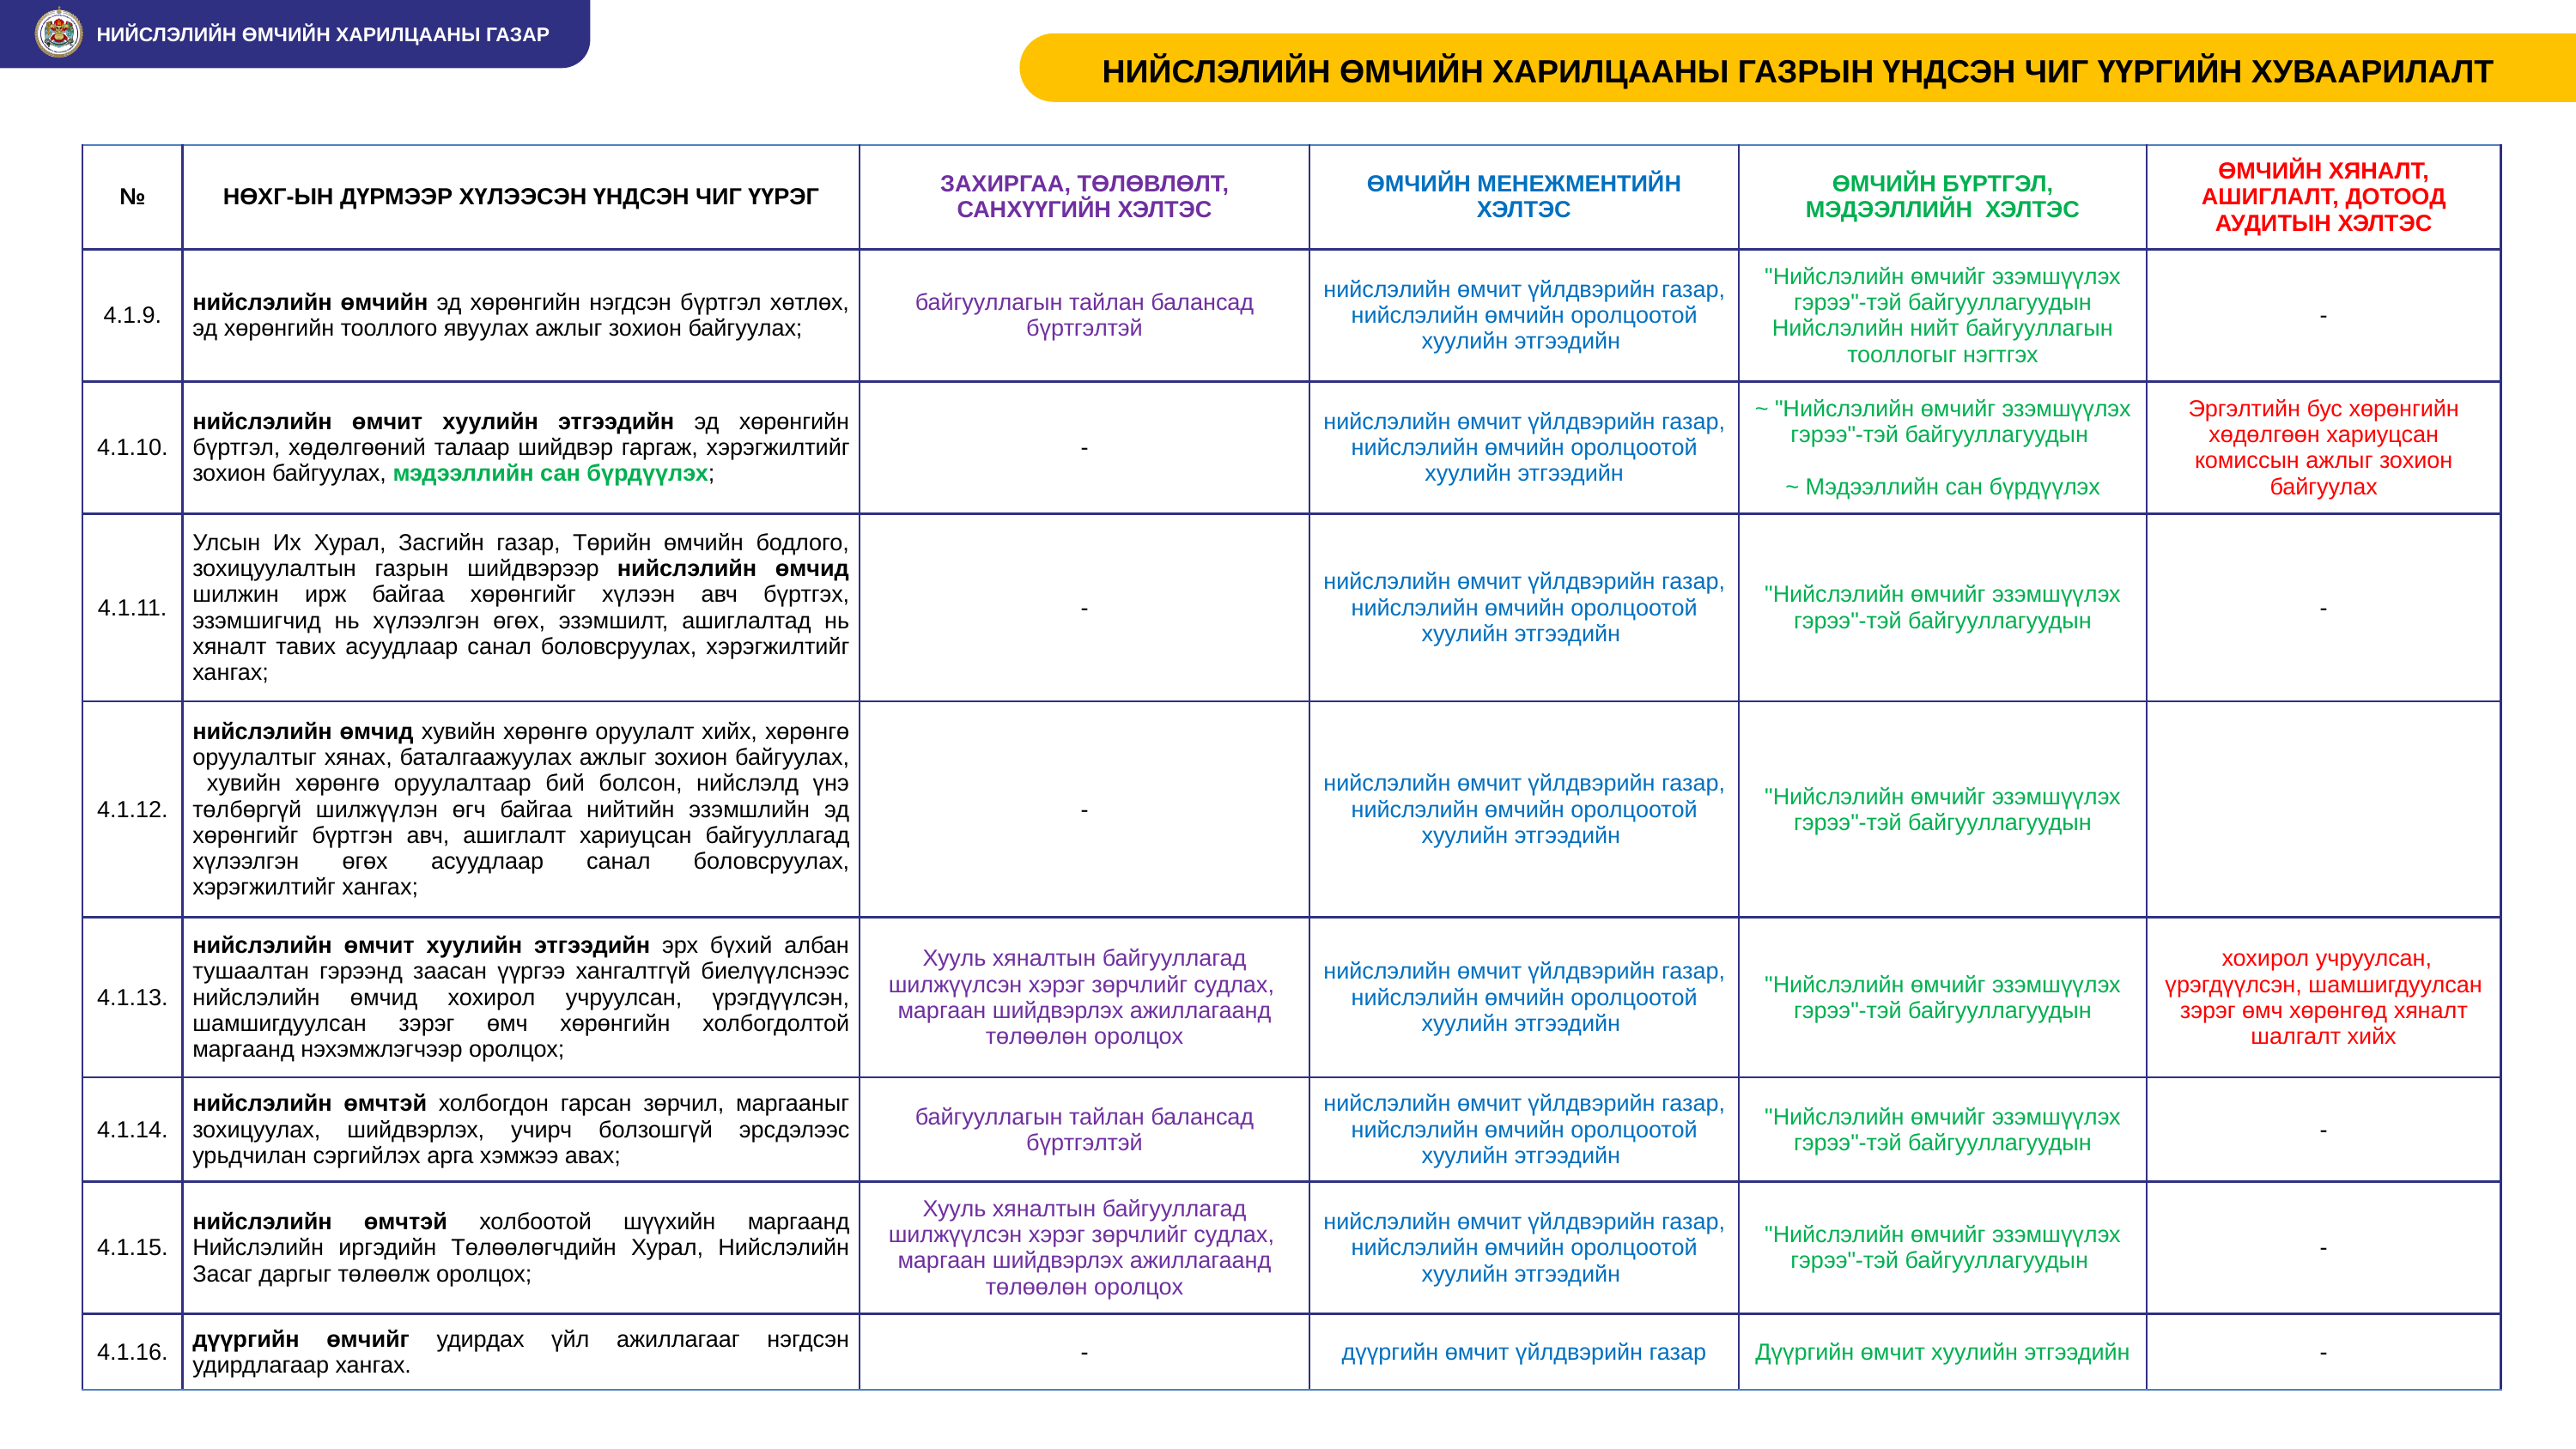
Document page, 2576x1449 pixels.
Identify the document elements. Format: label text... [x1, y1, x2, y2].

table_cell Дүүргийн өмчит хуулийн этгээдийн [1740, 1315, 2146, 1389]
table_cell - [2148, 251, 2500, 380]
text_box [0, 0, 591, 69]
table_cell дүүргийн өмчит үйлдвэрийн газар [1310, 1315, 1738, 1389]
table_cell нийслэлийн өмчит үйлдвэрийн газар, нийслэлийн өмчийн оролцоотой хуулийн этгээдийн [1310, 702, 1738, 916]
table_header ӨМЧИЙН БҮРТГЭЛ, МЭДЭЭЛЛИЙН ХЭЛТЭС [1740, 146, 2146, 248]
table_header ӨМЧИЙН МЕНЕЖМЕНТИЙН ХЭЛТЭС [1310, 146, 1738, 248]
table_cell дүүргийн өмчийг удирдах үйл ажиллагааг нэгдсэн удирдлагаар хангах. [184, 1315, 859, 1389]
table_cell - [860, 515, 1309, 700]
table_cell нийслэлийн өмчид хувийн хөрөнгө оруулалт хийх, хөрөнгө оруулалтыг хянах, баталгаажуулах ажлыг зохион байгуулах, хувийн хөрөнгө оруулалтаар бий болсон, нийслэлд үнэ төлбөргүй шилжүүлэн өгч байгаа нийтийн эзэмшлийн эд хөрөнгийг бүртгэн авч, ашиглалт хариуцсан байгууллагад хүлээлгэн өгөх асуудлаар санал боловсруулах, хэрэгжилтийг хангах; [184, 702, 859, 916]
table_cell нийслэлийн өмчтэй холбогдон гарсан зөрчил, маргааныг зохицуулах, шийдвэрлэх, учирч болзошгүй эрсдэлээс урьдчилан сэргийлэх арга хэмжээ авах; [184, 1078, 859, 1180]
table_cell нийслэлийн өмчит үйлдвэрийн газар, нийслэлийн өмчийн оролцоотой хуулийн этгээдийн [1310, 1078, 1738, 1180]
table_cell 4.1.16. [83, 1315, 181, 1389]
table_cell нийслэлийн өмчийн эд хөрөнгийн нэгдсэн бүртгэл хөтлөх, эд хөрөнгийн тооллого явуулах ажлыг зохион байгуулах; [184, 251, 859, 380]
table_cell - [860, 1315, 1309, 1389]
table_cell "Нийслэлийн өмчийг эзэмшүүлэх гэрээ"-тэй байгууллагуудын [1740, 1078, 2146, 1180]
table_cell нийслэлийн өмчтэй холбоотой шүүхийн маргаанд Нийслэлийн иргэдийн Төлөөлөгчдийн Хурал, Нийслэлийн Засаг даргыг төлөөлж оролцох; [184, 1183, 859, 1313]
table_cell хохирол учруулсан, үрэгдүүлсэн, шамшигдуулсан зэрэг өмч хөрөнгөд хяналт шалгалт хийх [2148, 919, 2500, 1076]
table_cell 4.1.15. [83, 1183, 181, 1313]
table_cell - [2148, 515, 2500, 700]
table_cell - [2148, 1078, 2500, 1180]
table_header № [83, 146, 181, 248]
table_cell Эргэлтийн бус хөрөнгийн хөдөлгөөн хариуцсан комиссын ажлыг зохион байгуулах [2148, 383, 2500, 512]
table_header НӨХГ-ЫН ДҮРМЭЭР ХҮЛЭЭСЭН ҮНДСЭН ЧИГ ҮҮРЭГ [184, 146, 859, 248]
table_cell нийслэлийн өмчит үйлдвэрийн газар, нийслэлийн өмчийн оролцоотой хуулийн этгээдийн [1310, 919, 1738, 1076]
table_cell "Нийслэлийн өмчийг эзэмшүүлэх гэрээ"-тэй байгууллагуудын [1740, 919, 2146, 1076]
table_cell Хууль хяналтын байгууллагад шилжүүлсэн хэрэг зөрчлийг судлах, маргаан шийдвэрлэх ажиллагаанд төлөөлөн оролцох [860, 1183, 1309, 1313]
table_header ӨМЧИЙН ХЯНАЛТ, АШИГЛАЛТ, ДОТООД АУДИТЫН ХЭЛТЭС [2148, 146, 2500, 248]
table_cell нийслэлийн өмчит үйлдвэрийн газар, нийслэлийн өмчийн оролцоотой хуулийн этгээдийн [1310, 383, 1738, 512]
table_cell Хууль хяналтын байгууллагад шилжүүлсэн хэрэг зөрчлийг судлах, маргаан шийдвэрлэх ажиллагаанд төлөөлөн оролцох [860, 919, 1309, 1076]
table_cell нийслэлийн өмчит үйлдвэрийн газар, нийслэлийн өмчийн оролцоотой хуулийн этгээдийн [1310, 251, 1738, 380]
table_cell "Нийслэлийн өмчийг эзэмшүүлэх гэрээ"-тэй байгууллагуудын [1740, 1183, 2146, 1313]
table_cell - [860, 383, 1309, 512]
table_cell [2148, 702, 2500, 916]
table_cell байгууллагын тайлан балансад бүртгэлтэй [860, 1078, 1309, 1180]
table_cell - [860, 702, 1309, 916]
table_cell 4.1.9. [83, 251, 181, 380]
table_cell - [2148, 1183, 2500, 1313]
table_cell 4.1.13. [83, 919, 181, 1076]
table_cell "Нийслэлийн өмчийг эзэмшүүлэх гэрээ"-тэй байгууллагуудын [1740, 515, 2146, 700]
table_cell - [2148, 1315, 2500, 1389]
table_cell нийслэлийн өмчит үйлдвэрийн газар, нийслэлийн өмчийн оролцоотой хуулийн этгээдийн [1310, 1183, 1738, 1313]
table_cell 4.1.12. [83, 702, 181, 916]
table_cell нийслэлийн өмчит хуулийн этгээдийн эрх бүхий албан тушаалтан гэрээнд заасан үүргээ хангалтгүй биелүүлснээс нийслэлийн өмчид хохирол учруулсан, үрэгдүүлсэн, шамшигдуулсан зэрэг өмч хөрөнгийн холбогдолтой маргаанд нэхэмжлэгчээр оролцох; [184, 919, 859, 1076]
table_cell 4.1.10. [83, 383, 181, 512]
table_cell "Нийслэлийн өмчийг эзэмшүүлэх гэрээ"-тэй байгууллагуудын Нийслэлийн нийт байгууллагын тооллогыг нэгтгэх [1740, 251, 2146, 380]
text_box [1019, 33, 2576, 102]
table_cell ~ "Нийслэлийн өмчийг эзэмшүүлэх гэрээ"-тэй байгууллагуудын ~ Мэдээллийн сан бүрдүүлэх [1740, 383, 2146, 512]
table_cell 4.1.11. [83, 515, 181, 700]
table_header ЗАХИРГАА, ТӨЛӨВЛӨЛТ, САНХҮҮГИЙН ХЭЛТЭС [860, 146, 1309, 248]
table_cell Улсын Их Хурал, Засгийн газар, Төрийн өмчийн бодлого, зохицуулалтын газрын шийдвэрээр нийслэлийн өмчид шилжин ирж байгаа хөрөнгийг хүлээн авч бүртгэх, эзэмшигчид нь хүлээлгэн өгөх, эзэмшилт, ашиглалтад нь хяналт тавих асуудлаар санал боловсруулах, хэрэгжилтийг хангах; [184, 515, 859, 700]
table_cell байгууллагын тайлан балансад бүртгэлтэй [860, 251, 1309, 380]
table_cell 4.1.14. [83, 1078, 181, 1180]
table_cell "Нийслэлийн өмчийг эзэмшүүлэх гэрээ"-тэй байгууллагуудын [1740, 702, 2146, 916]
table_cell нийслэлийн өмчит хуулийн этгээдийн эд хөрөнгийн бүртгэл, хөдөлгөөний талаар шийдвэр гаргаж, хэрэгжилтийг зохион байгуулах, мэдээллийн сан бүрдүүлэх; [184, 383, 859, 512]
table_cell нийслэлийн өмчит үйлдвэрийн газар, нийслэлийн өмчийн оролцоотой хуулийн этгээдийн [1310, 515, 1738, 700]
